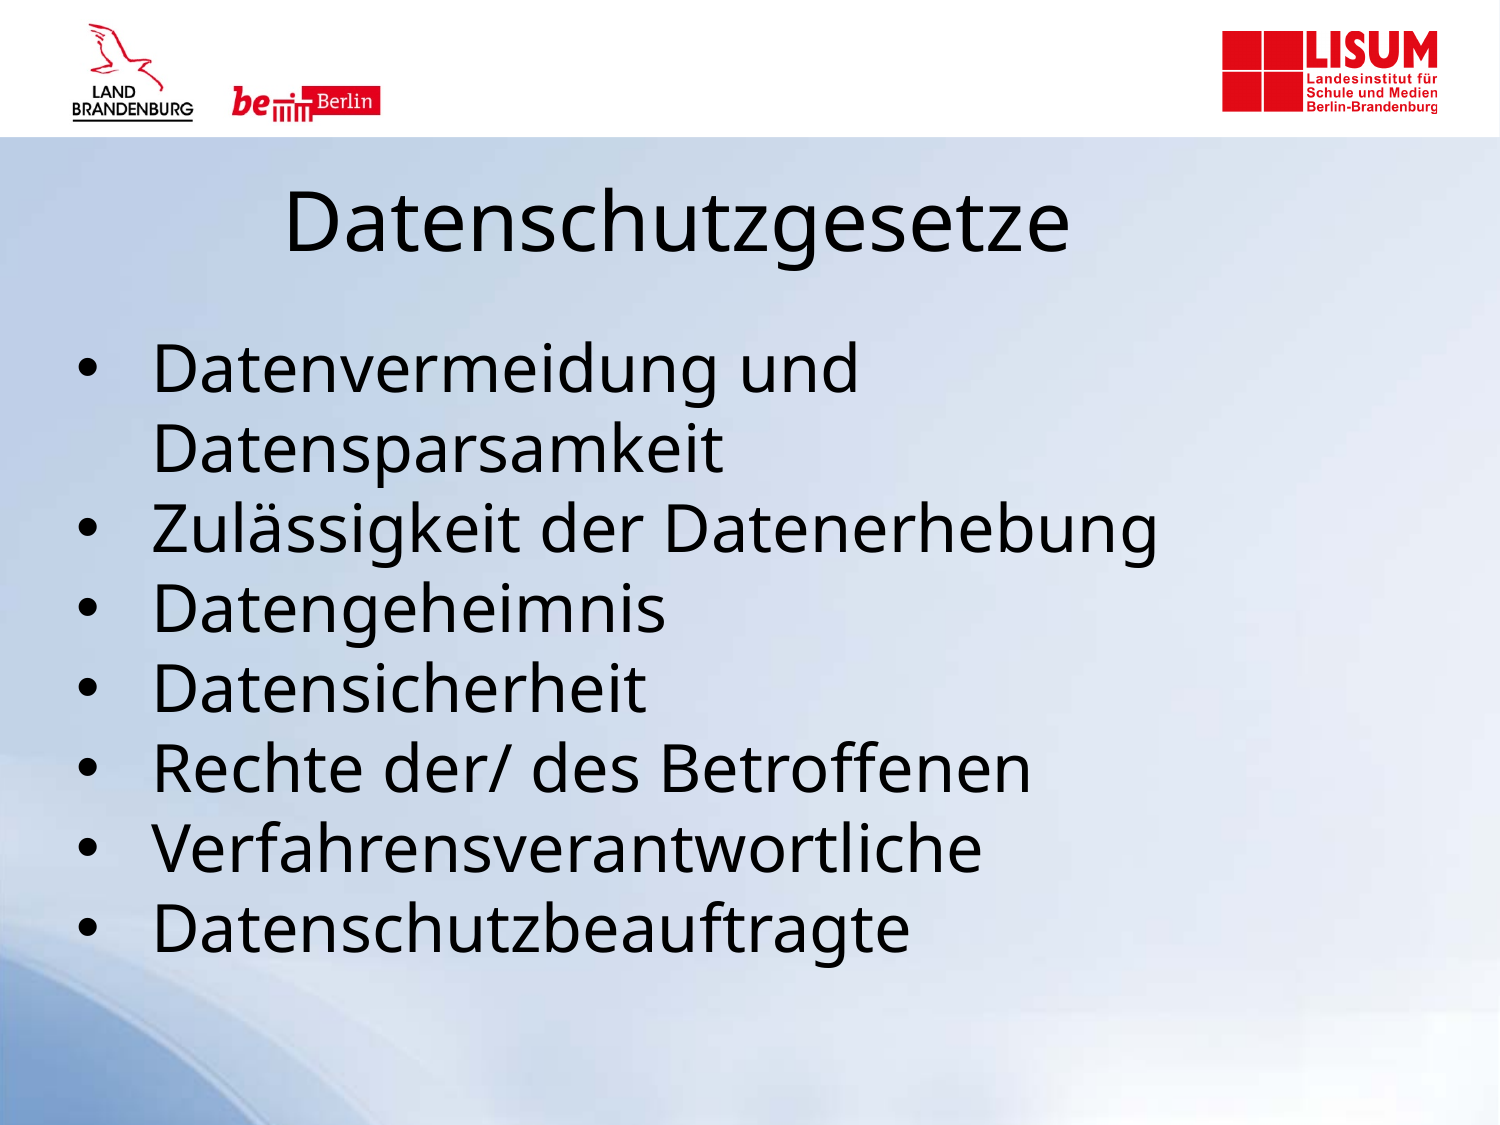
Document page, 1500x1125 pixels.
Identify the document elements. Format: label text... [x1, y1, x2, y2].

text_box Datenschutzgesetze [73, 160, 1282, 276]
text_box Datenvermeidung und Datensparsamkeit Zulässigkeit der Datenerhebung Datengeheimnis Datensicherheit Rechte der/ des Betroffenen Verfahrensverantwortliche Datenschutzbeauftragte [76, 326, 1428, 1125]
picture [69, 19, 384, 126]
picture [0, 138, 1500, 1125]
